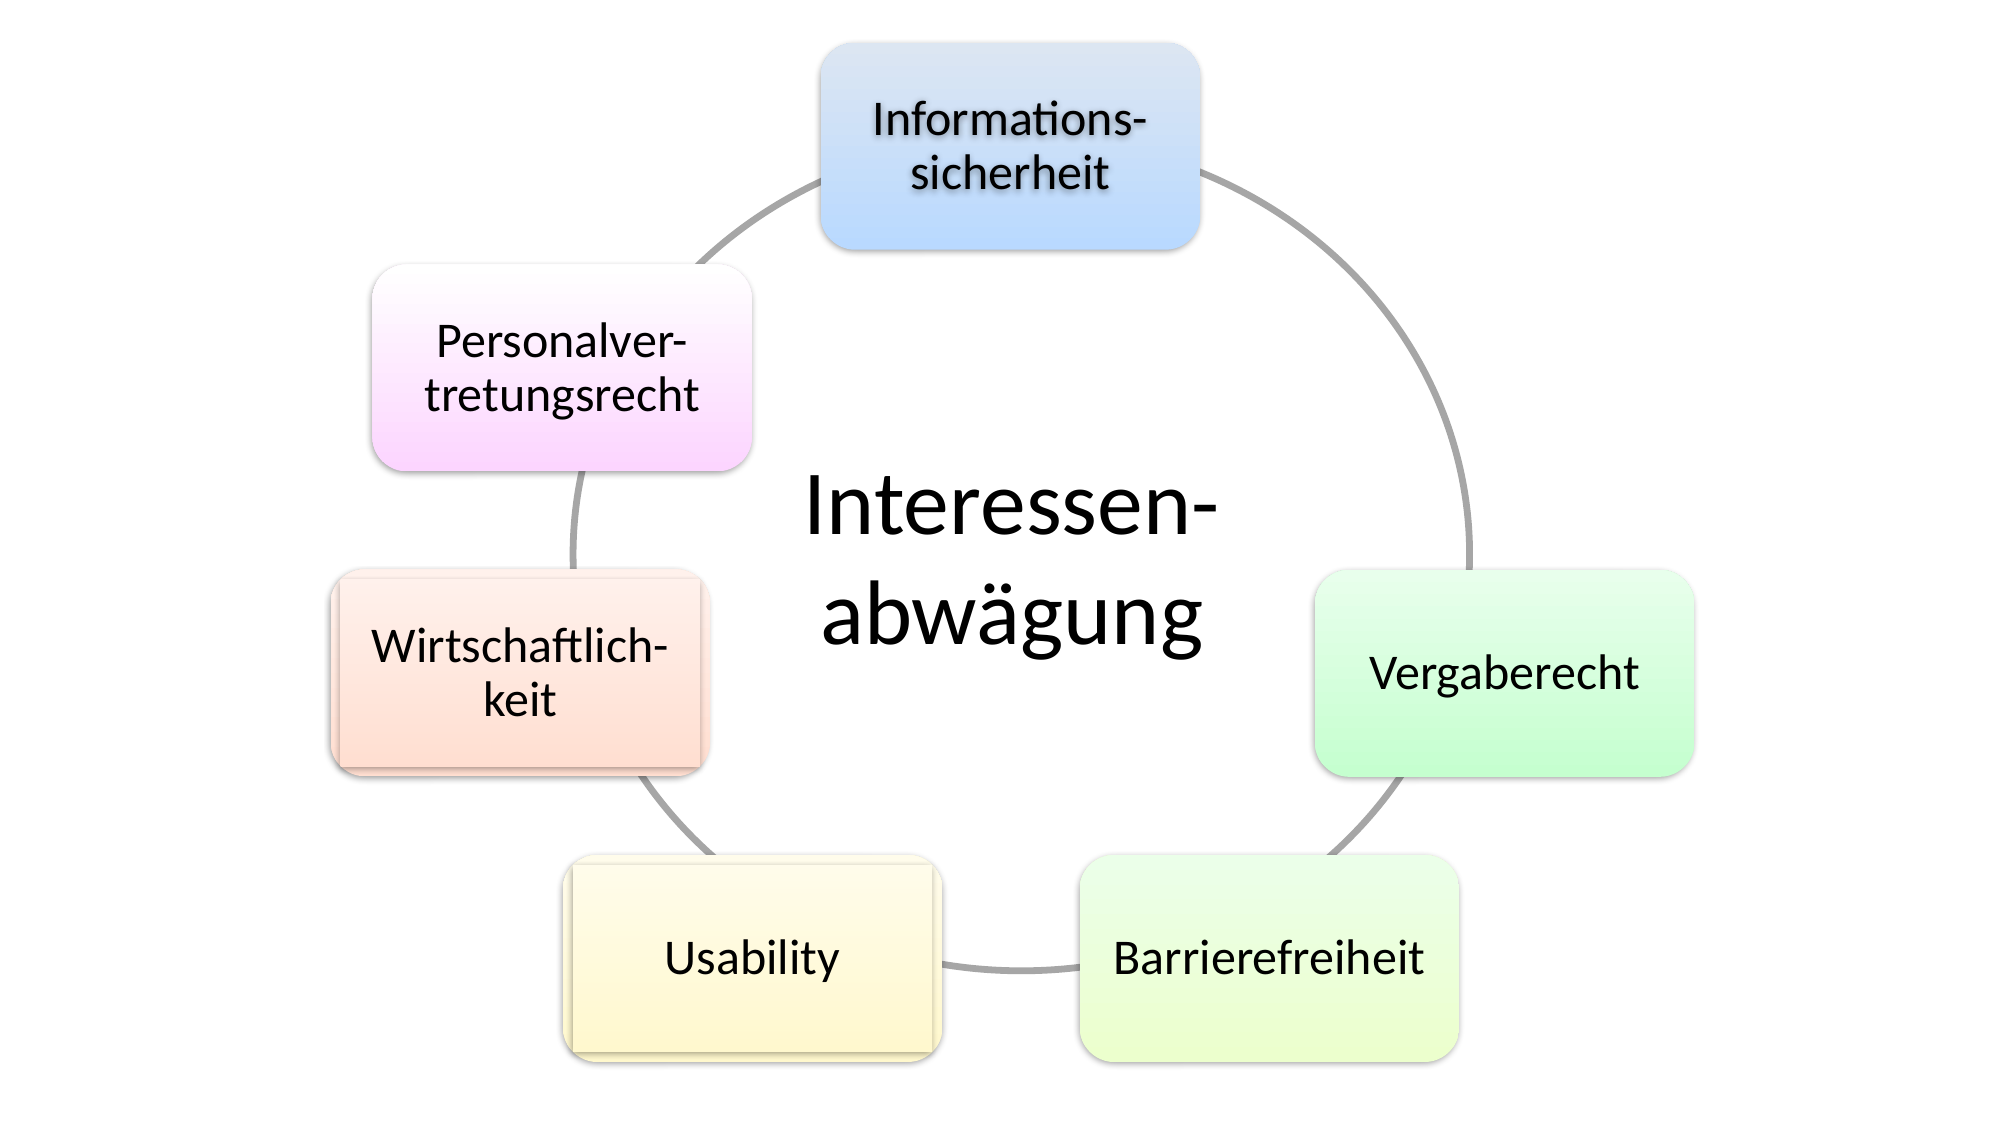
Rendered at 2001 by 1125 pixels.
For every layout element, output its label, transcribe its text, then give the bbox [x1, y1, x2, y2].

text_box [1278, 268, 1659, 476]
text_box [820, 42, 1201, 250]
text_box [562, 854, 943, 1063]
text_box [1314, 569, 1695, 778]
text_box [570, 480, 1472, 973]
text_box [330, 569, 711, 777]
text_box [1079, 854, 1460, 1063]
text_box [699, 172, 1349, 435]
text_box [372, 264, 753, 472]
text_box Interessen-abwägung [748, 435, 1277, 671]
